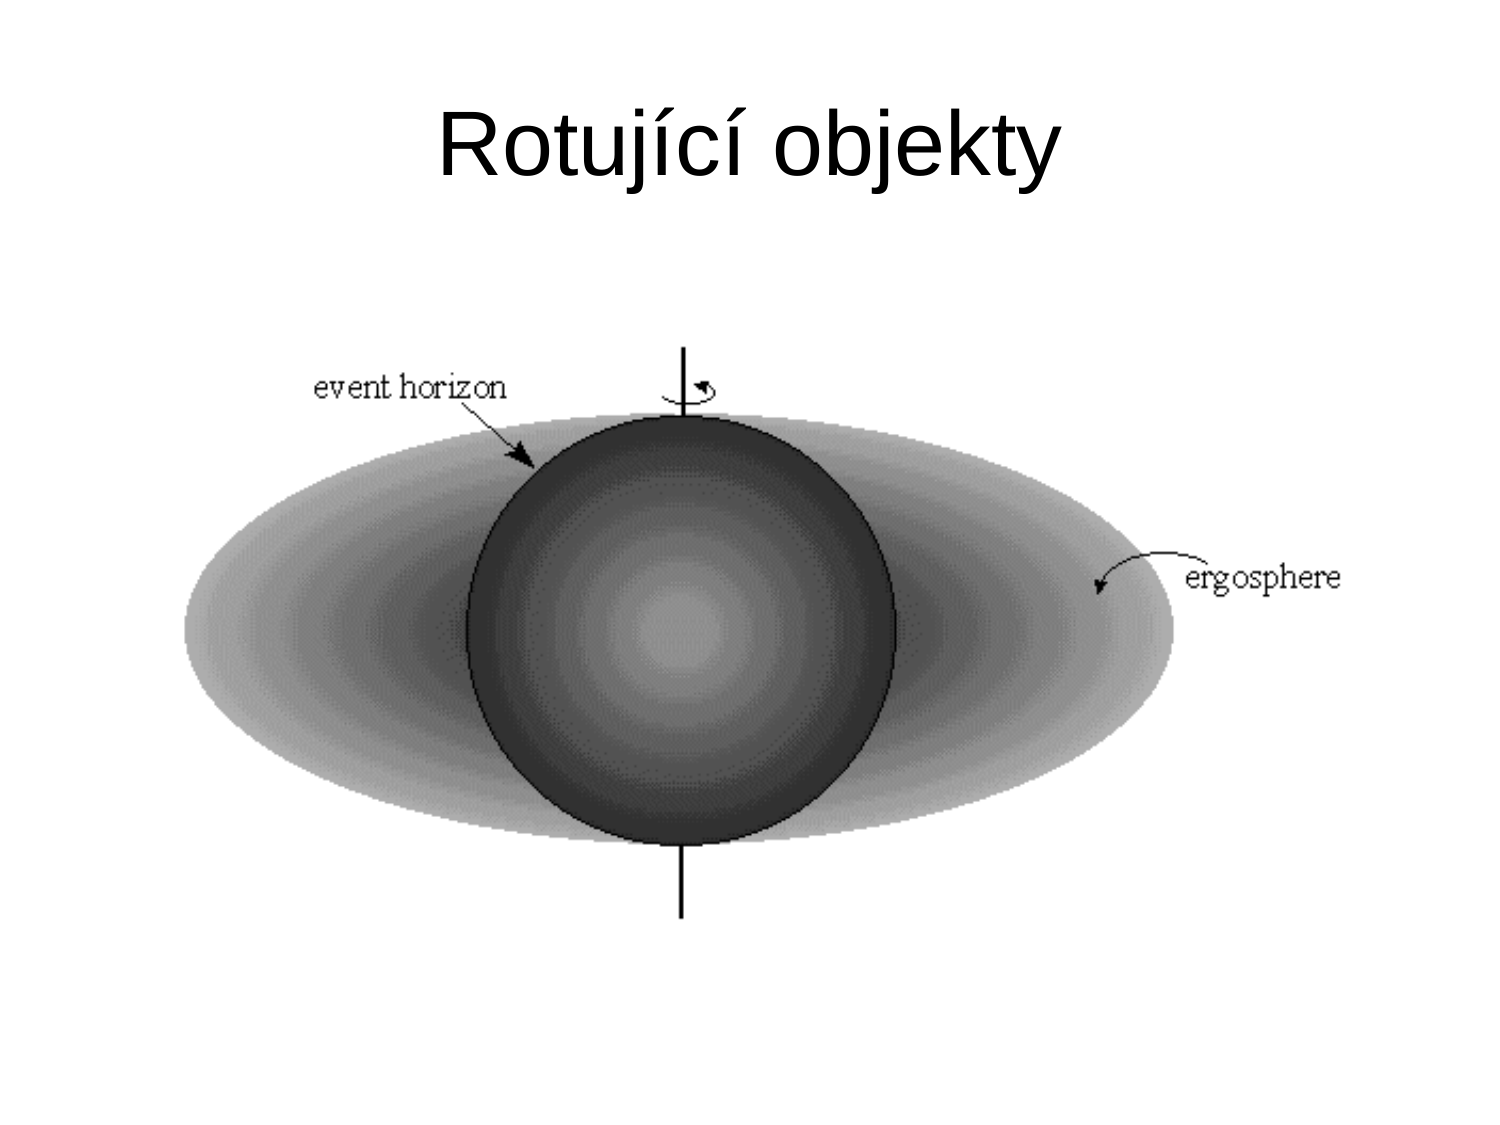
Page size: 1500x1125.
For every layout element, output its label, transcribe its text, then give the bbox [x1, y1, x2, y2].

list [100, 305, 1400, 962]
title Rotující objekty [75, 45, 1425, 233]
